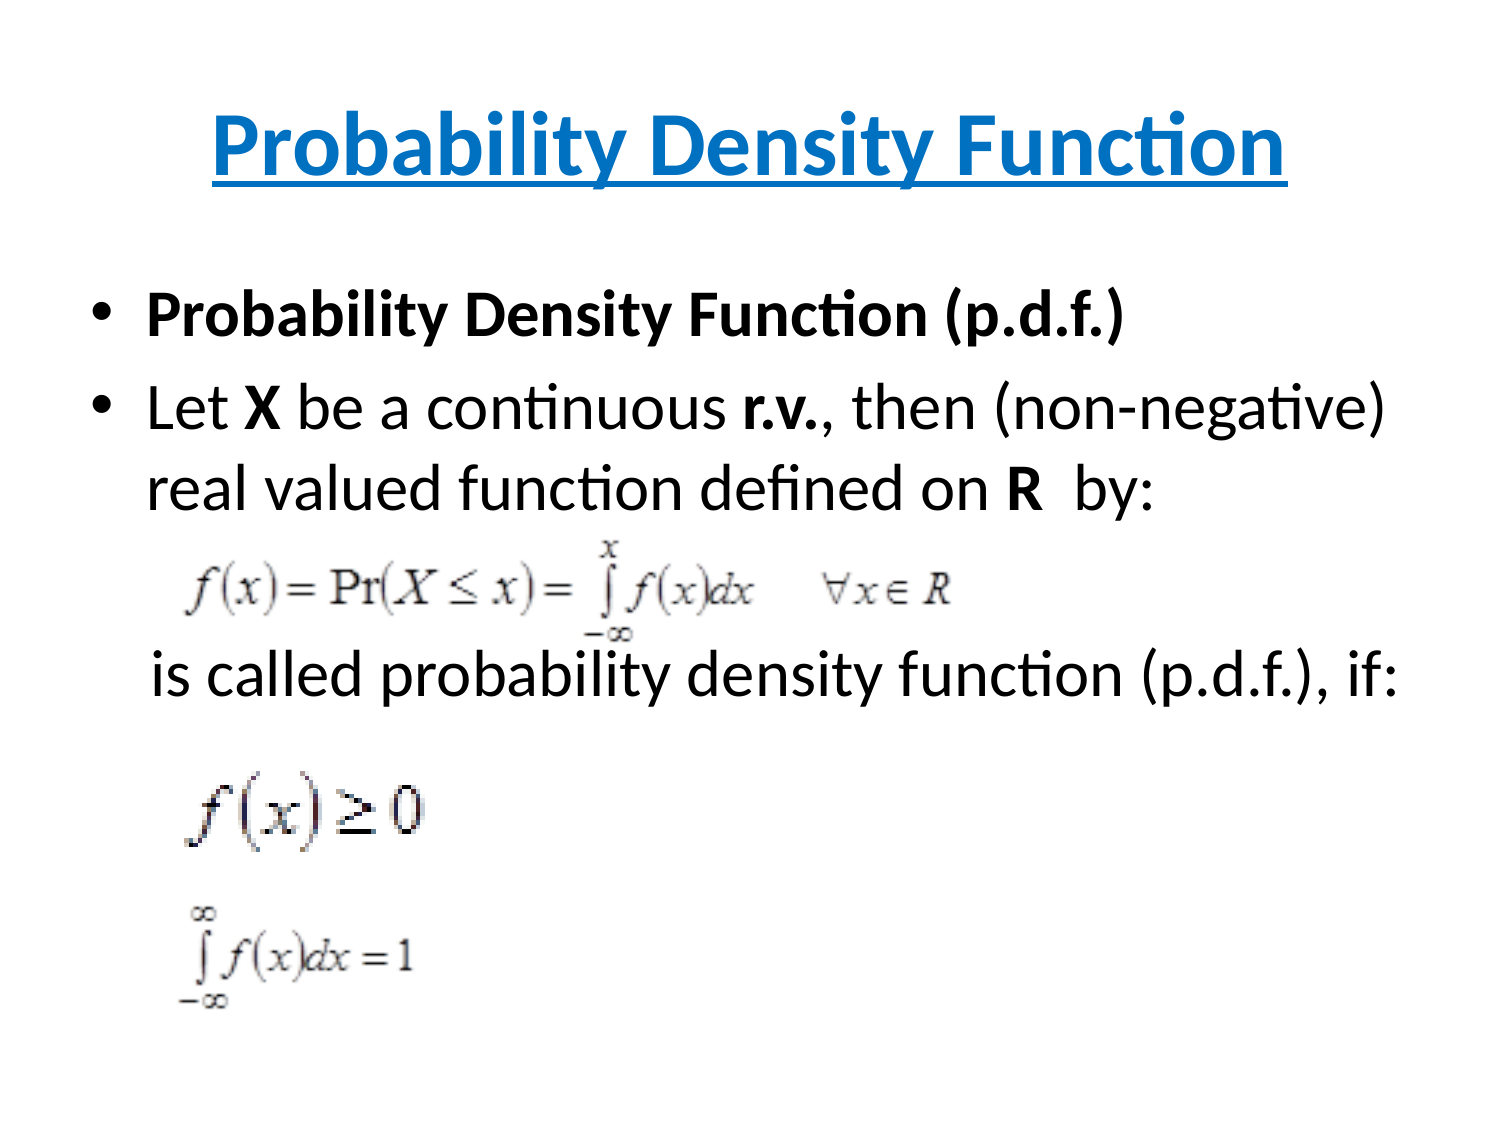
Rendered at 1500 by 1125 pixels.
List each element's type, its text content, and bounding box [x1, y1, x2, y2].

list Probability Density Function (p.d.f.) Let X be a continuous r.v., then (non-negative) real valued function defined on R by: is called probability density function (p.d.f.), if: [75, 262, 1425, 1005]
picture [174, 892, 424, 1024]
title Probability Density Function [75, 45, 1425, 233]
picture [176, 762, 443, 870]
picture [178, 527, 963, 658]
